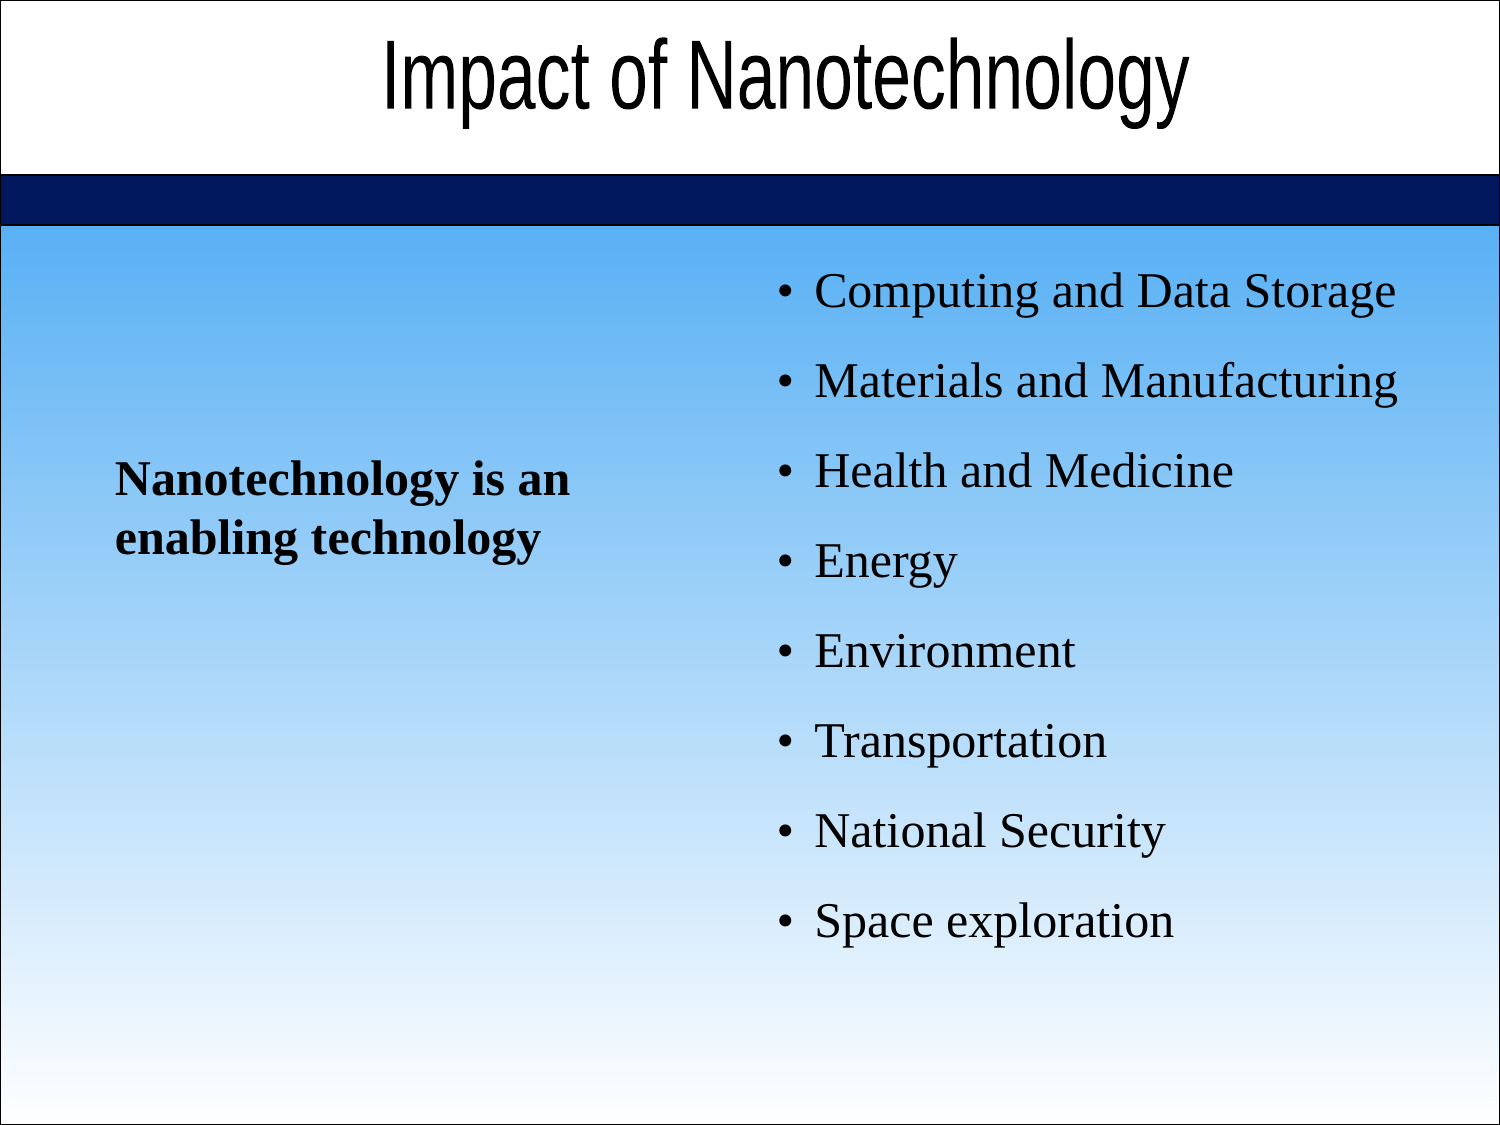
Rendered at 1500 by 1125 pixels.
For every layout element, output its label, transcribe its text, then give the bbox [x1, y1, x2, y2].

text_box • Computing and Data Storage • Materials and Manufacturing • Health and Medicine • Energy • Environment • Transportation • National Security • Space exploration [761, 249, 1414, 955]
text_box Nanotechnology is an enabling technology [99, 437, 586, 573]
text_box [0, 0, 1500, 1125]
